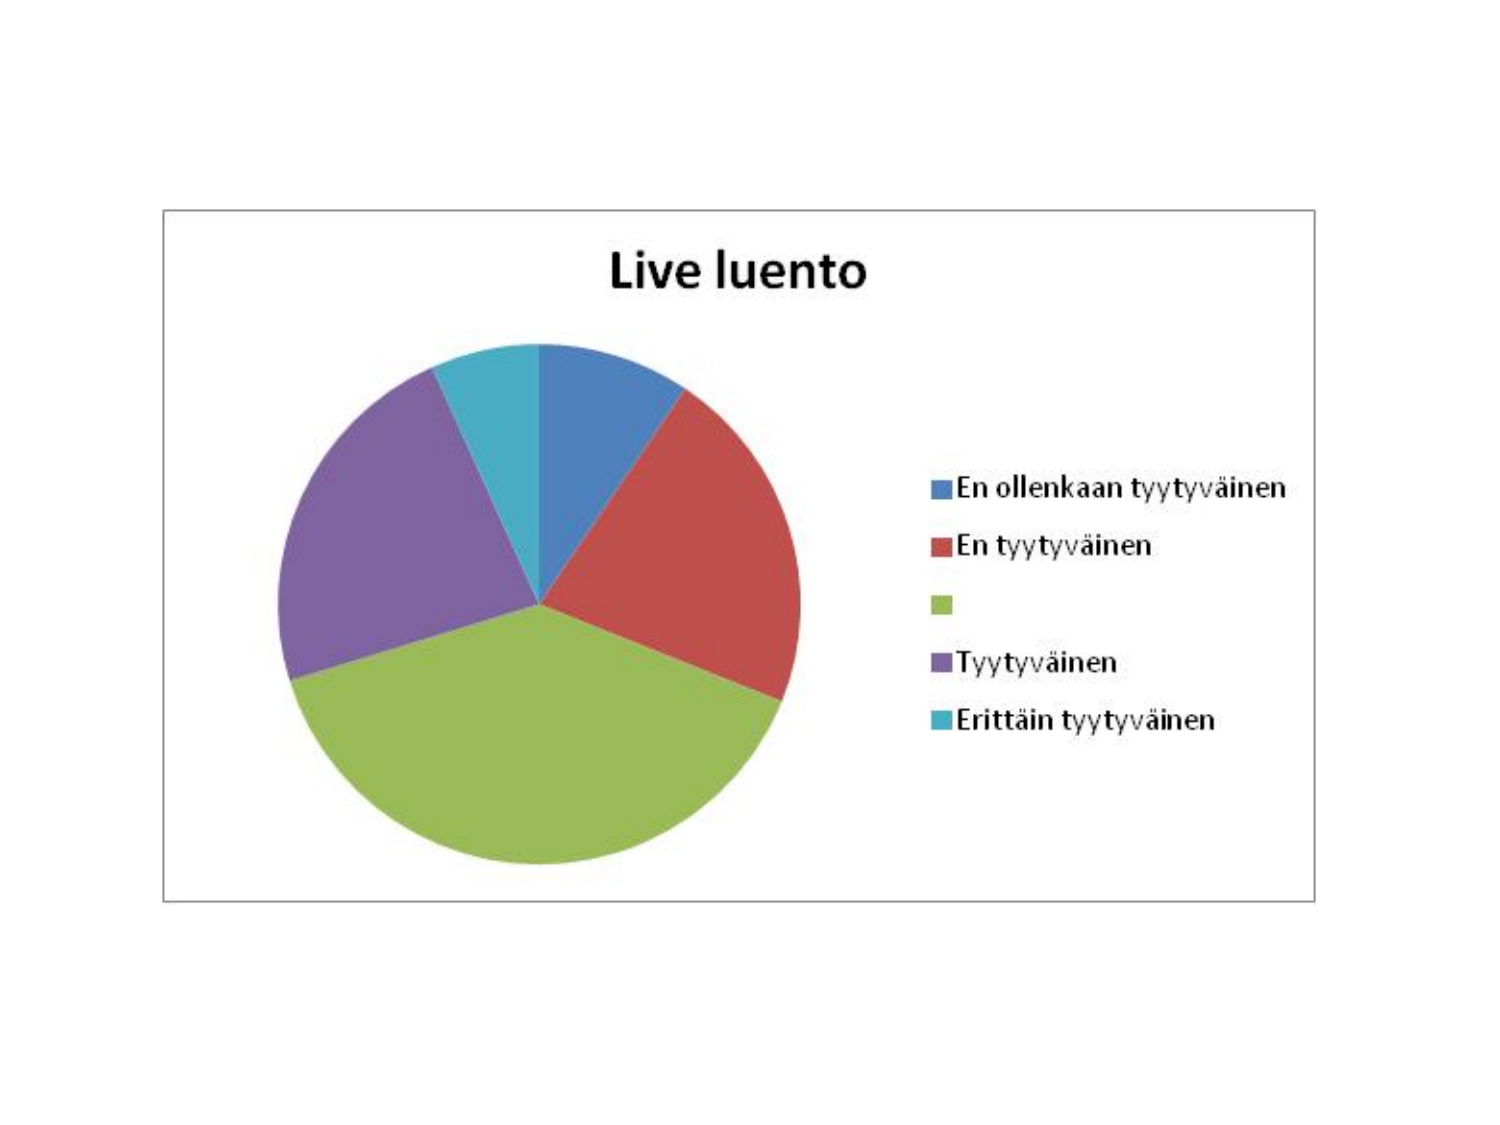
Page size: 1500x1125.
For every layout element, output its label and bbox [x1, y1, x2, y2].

picture [160, 207, 1318, 906]
